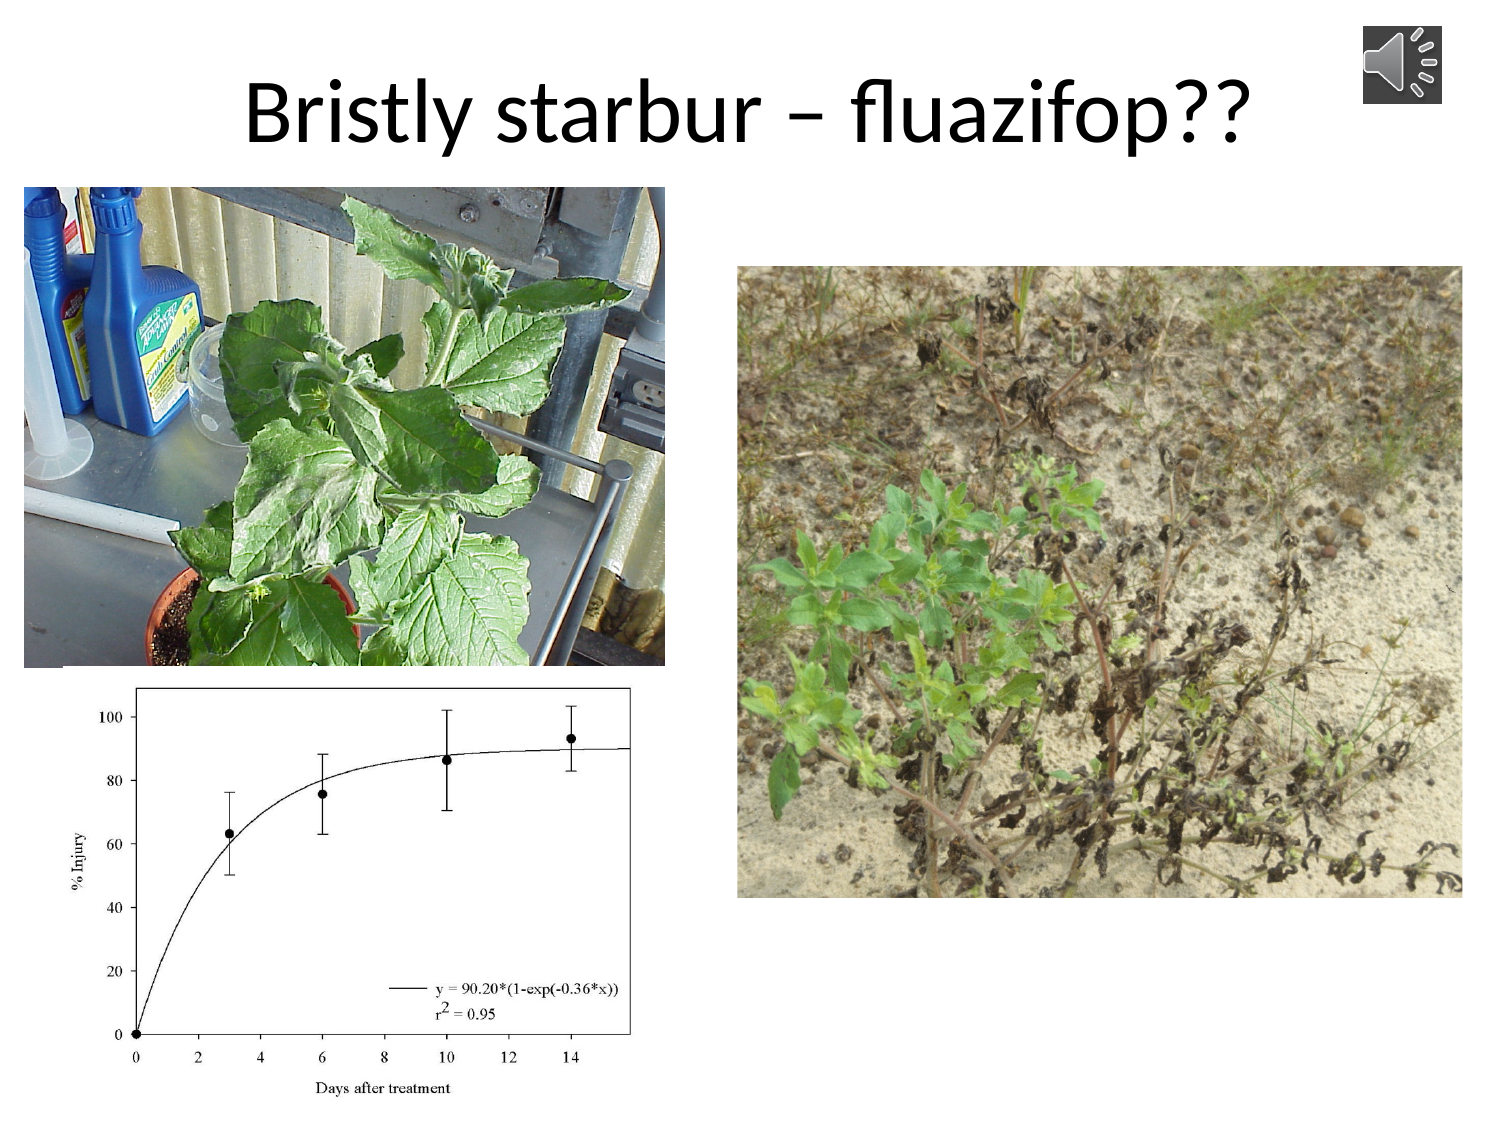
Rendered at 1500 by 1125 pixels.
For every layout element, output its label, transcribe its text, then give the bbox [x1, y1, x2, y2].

title Bristly starbur – fluazifop?? [75, 12, 1425, 200]
picture [24, 187, 667, 1109]
picture [1362, 24, 1443, 106]
picture [737, 266, 1463, 898]
